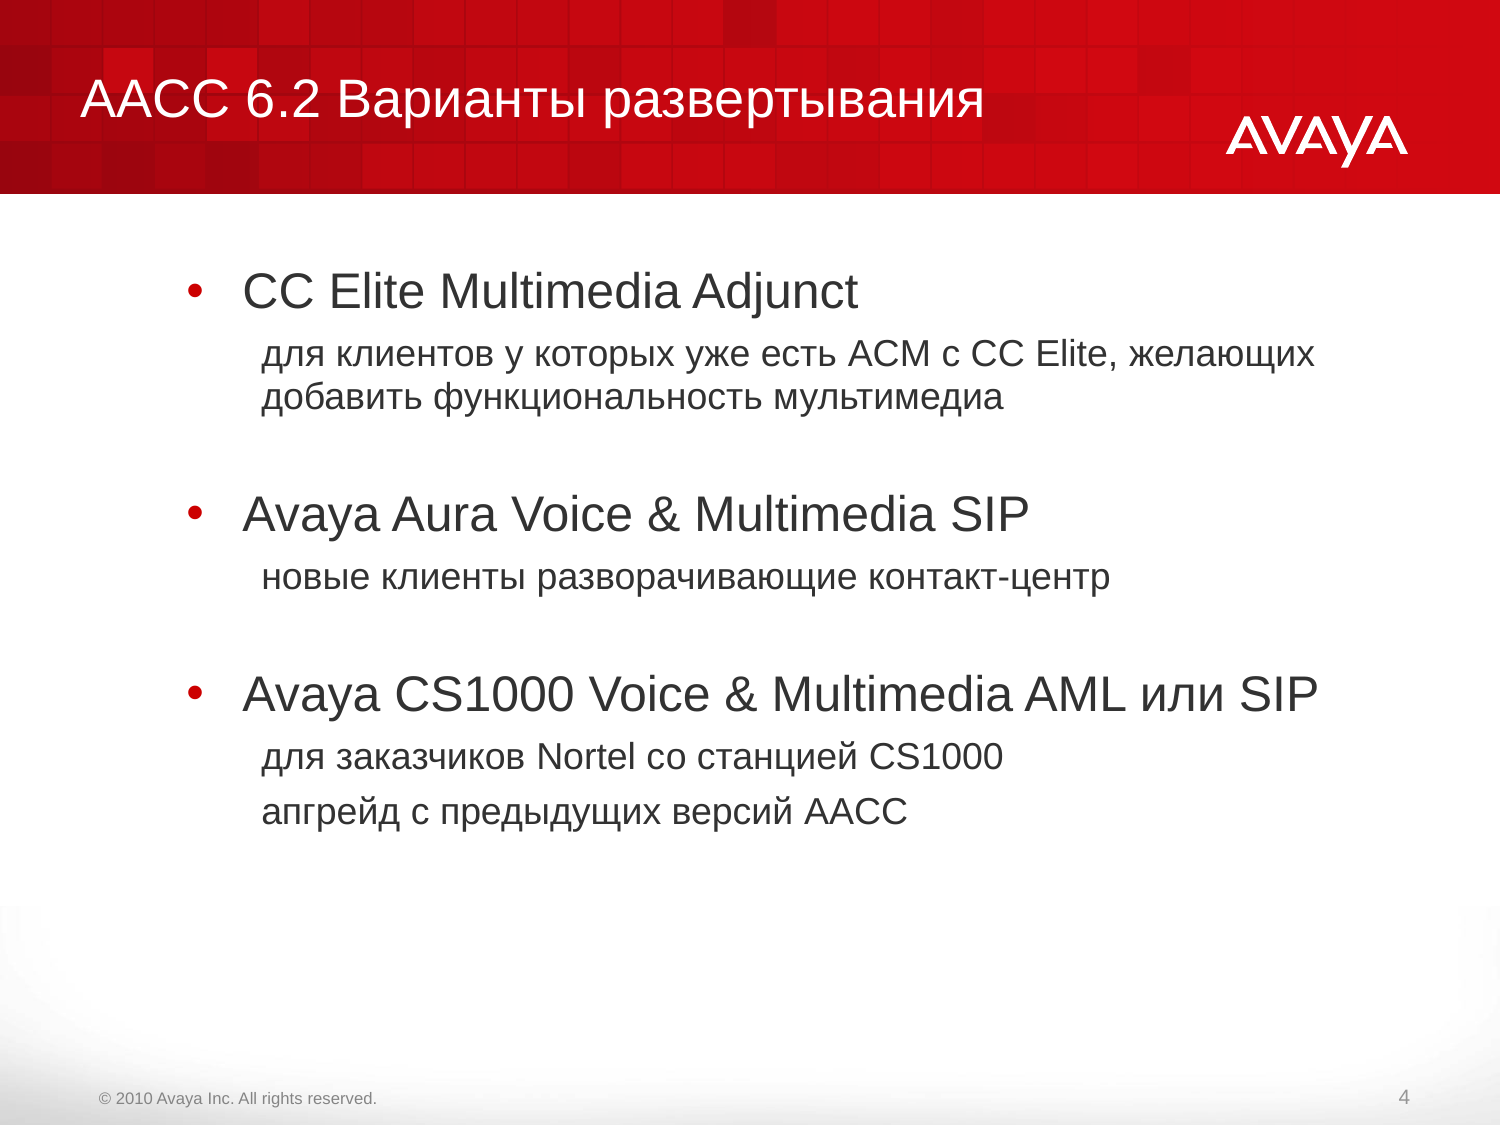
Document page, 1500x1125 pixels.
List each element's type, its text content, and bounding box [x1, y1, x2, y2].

subtitle СС Elite Multimedia Adjunct для клиентов у которых уже есть ACM c CC Elite, желающих добавить функциональность мультимедиа Avaya Aura Voice & Multimedia SIP новые клиенты разворачивающие контакт-центр Avaya CS1000 Voice & Multimedia AML или SIP для заказчиков Nortel со станцией CS1000 апгрейд с предыдущих версий AACC [170, 255, 1353, 977]
title AACC 6.2 Варианты развертывания [64, 54, 1188, 138]
picture [0, 906, 1500, 1125]
slide_number 4 [1074, 1075, 1426, 1117]
